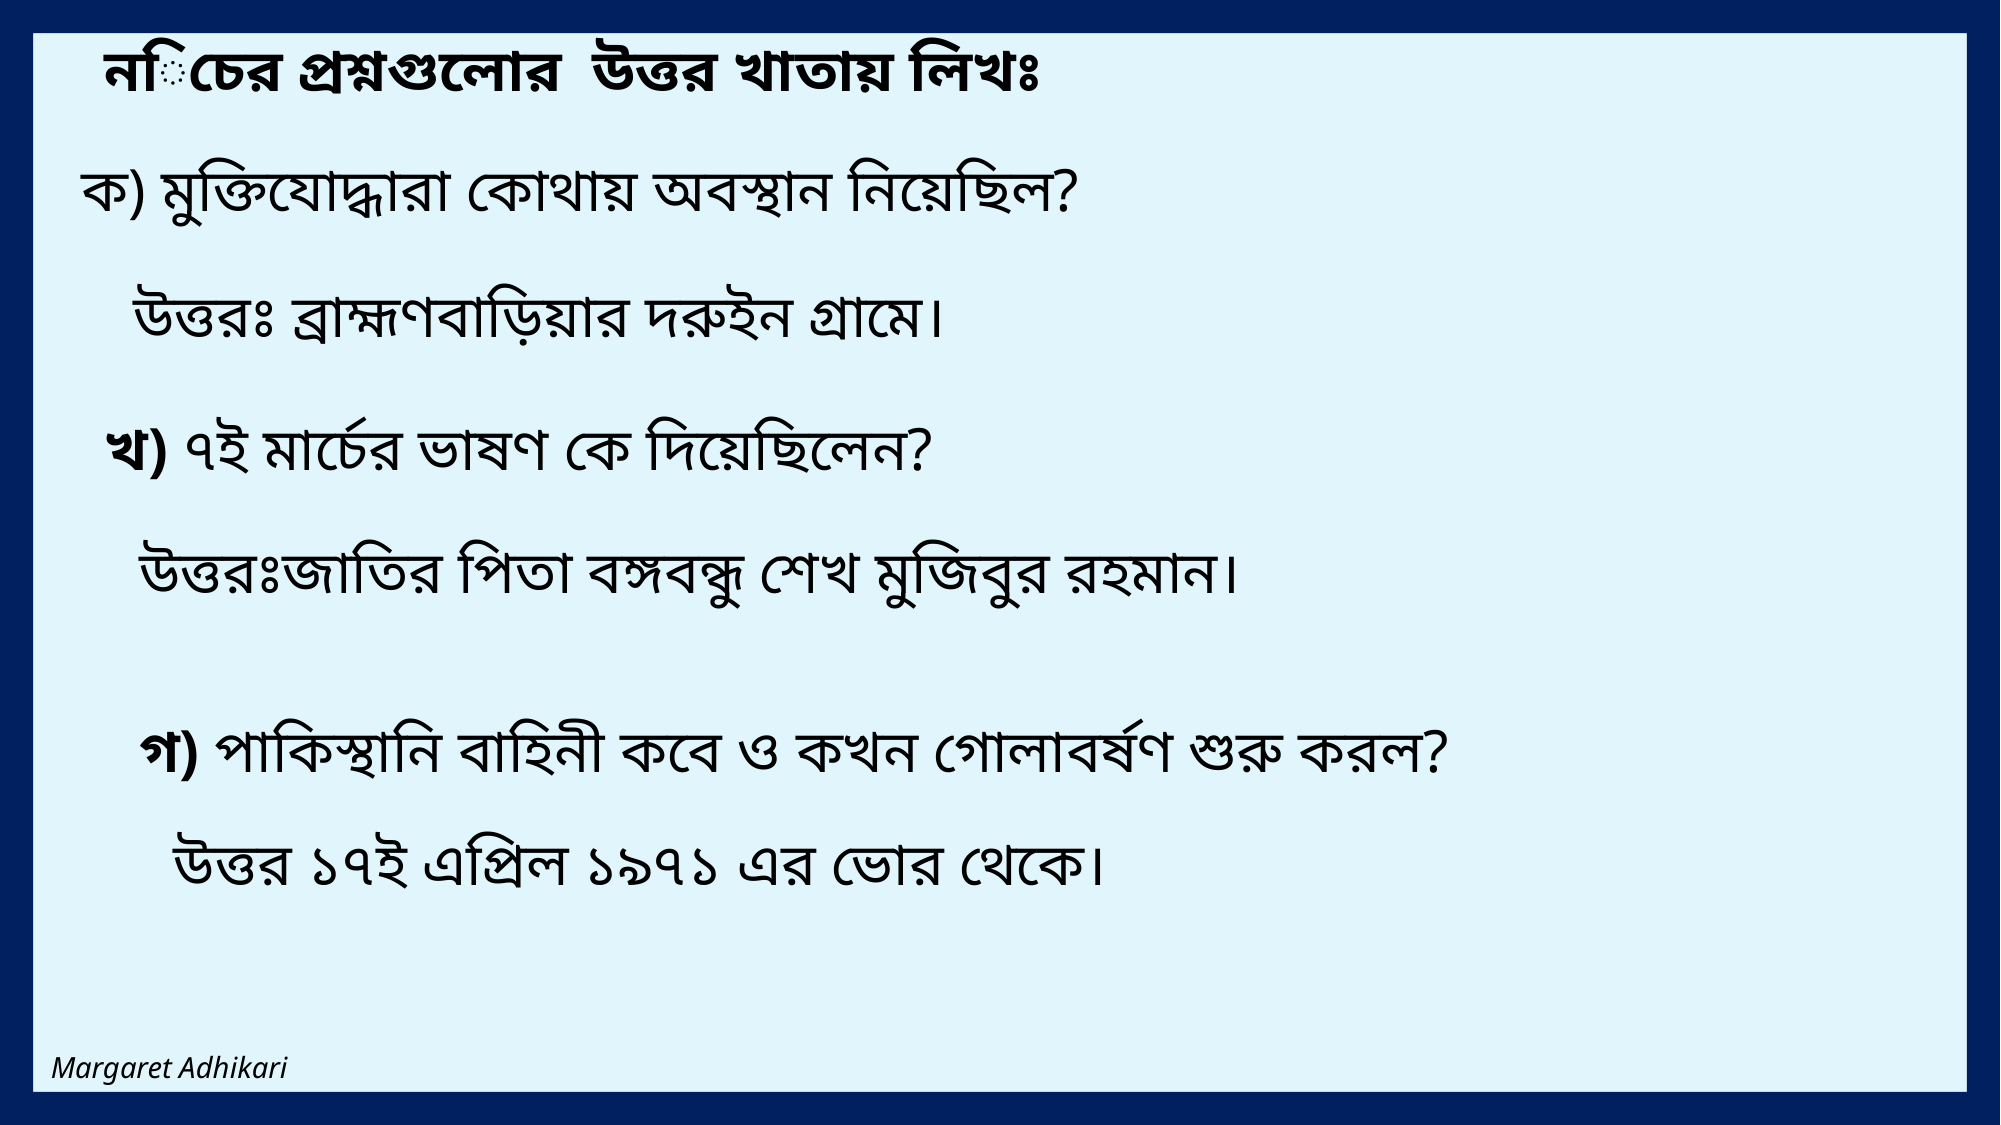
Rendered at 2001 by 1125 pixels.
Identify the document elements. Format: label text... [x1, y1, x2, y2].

text_box উত্তরঃ ব্রাহ্মণবাড়িয়ার দরুইন গ্রামে। [118, 271, 1191, 357]
text_box [0, 0, 2000, 1125]
text_box উত্তরঃজাতির পিতা বঙ্গবন্ধু শেখ মুজিবুর রহমান। [124, 528, 1463, 683]
text_box ক) মুক্তিযোদ্ধারা কোথায় অবস্থান নিয়েছিল? [67, 145, 1302, 231]
text_box খ) ৭ই মার্চের ভাষণ কে দিয়েছিলেন? [89, 404, 1285, 560]
text_box নিচের প্রশ্নগুলোর উত্তর খাতায় লিখঃ [89, 34, 1135, 111]
text_box গ) পাকিস্থানি বাহিনী কবে ও কখন গোলাবর্ষণ শুরু করল? [124, 706, 1698, 882]
text_box উত্তর ১৭ই এপ্রিল ১৯৭১ এর ভোর থেকে। [159, 819, 1629, 975]
